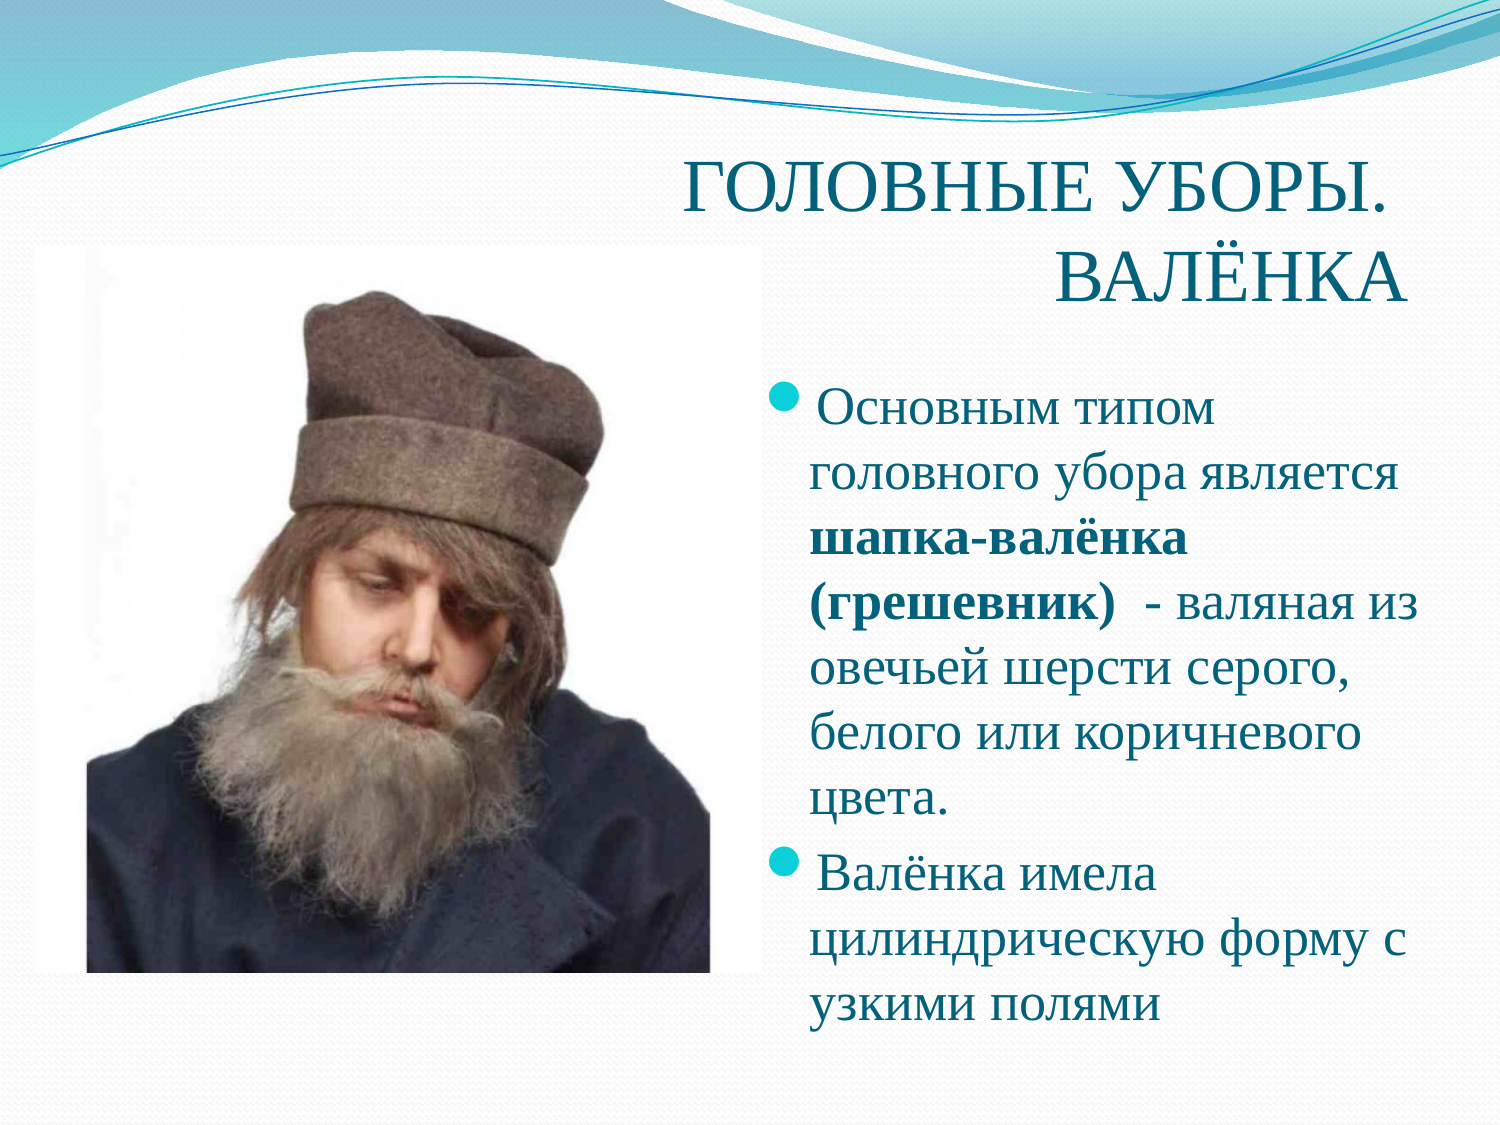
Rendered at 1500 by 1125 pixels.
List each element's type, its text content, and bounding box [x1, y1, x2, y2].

title ГОЛОВНЫЕ УБОРЫ. ВАЛЁНКА [58, 128, 1409, 317]
picture [34, 245, 762, 973]
list Основным типом головного убора является шапка-валёнка (грешевник) - валяная из овечьей шерсти серого, белого или коричневого цвета. Валёнка имела цилиндрическую форму с узкими полями [750, 363, 1444, 1084]
